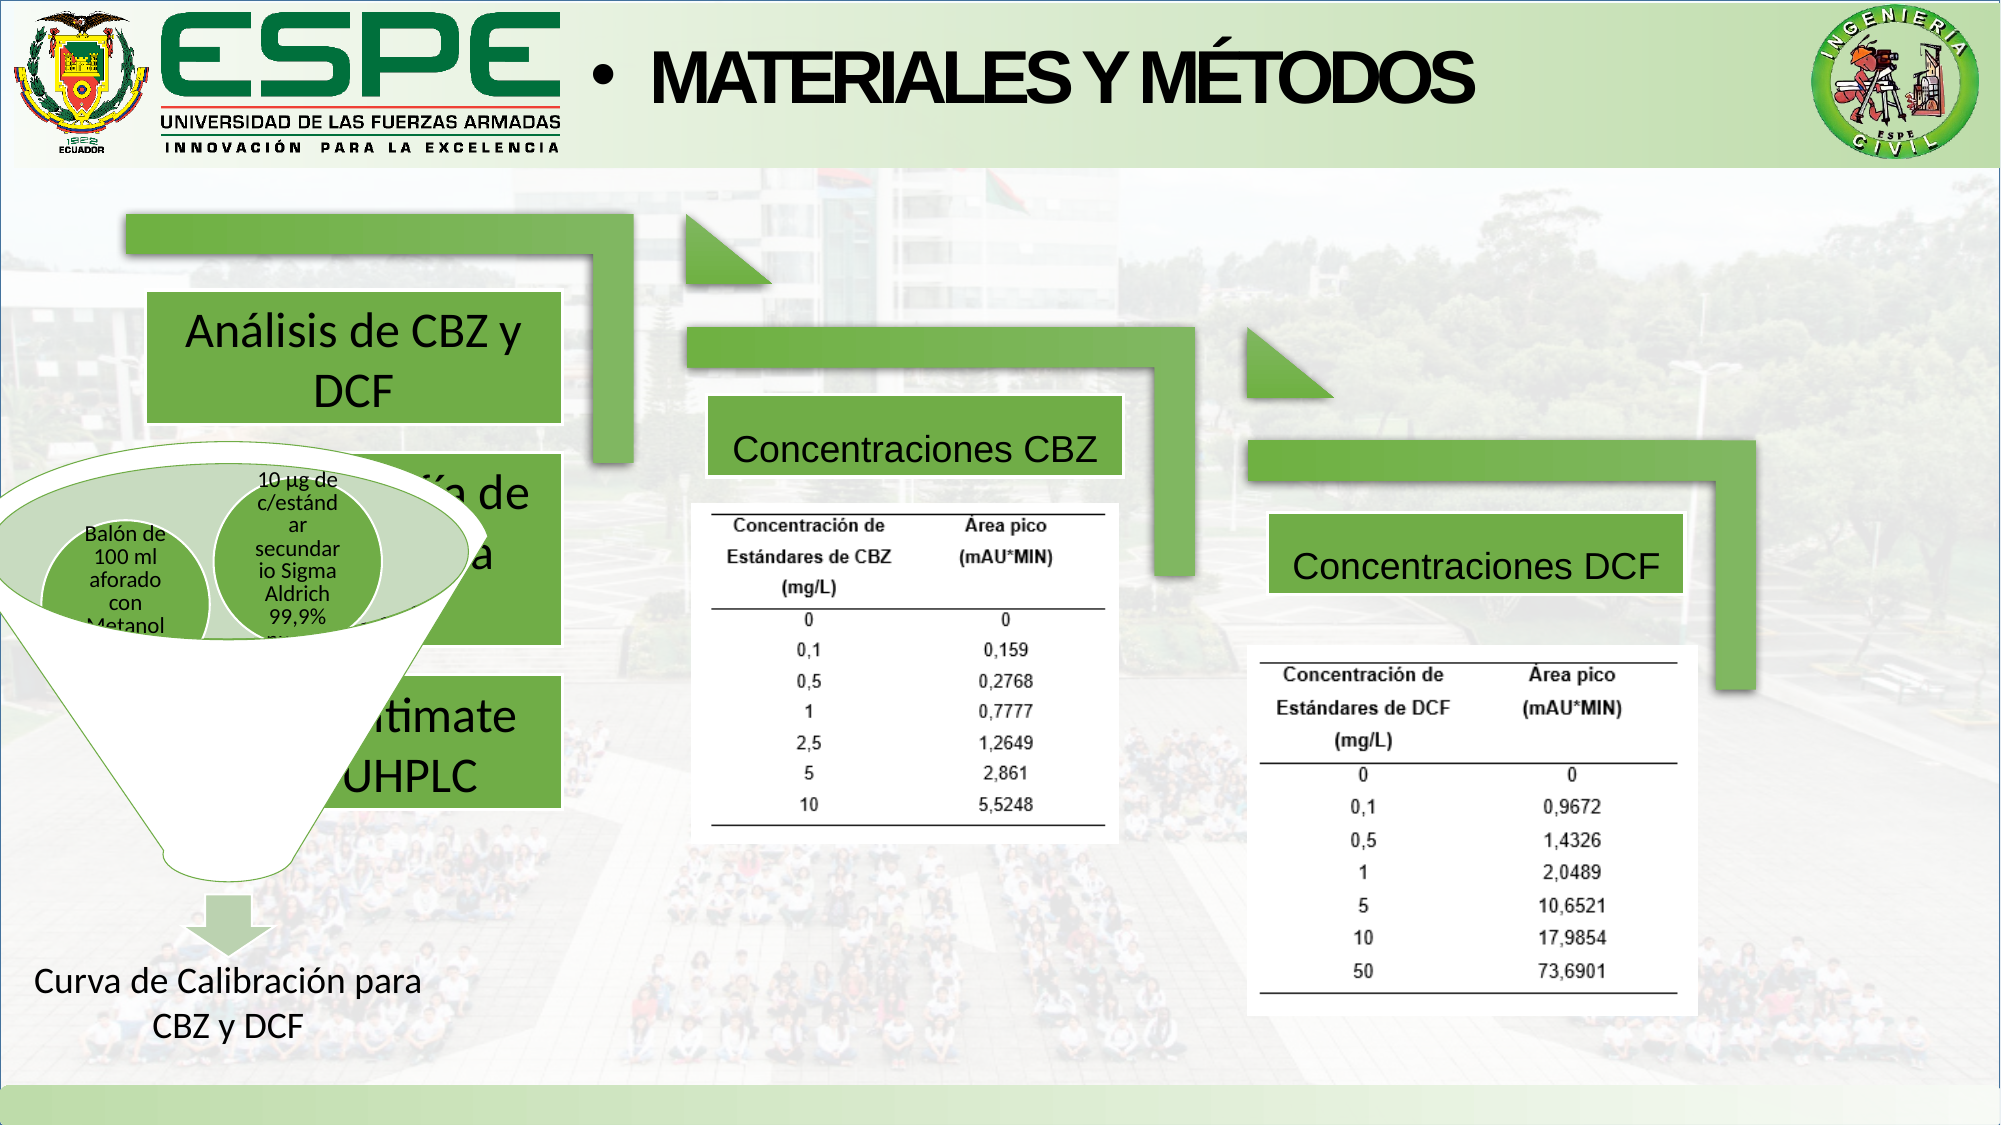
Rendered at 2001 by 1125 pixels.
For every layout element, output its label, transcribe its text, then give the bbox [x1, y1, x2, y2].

picture [1247, 645, 1698, 1016]
text_box MATERIALES Y MÉTODOS [575, 21, 1882, 126]
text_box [124, 213, 1757, 810]
picture [1811, 4, 1979, 159]
picture [716, 503, 1119, 844]
picture [14, 11, 560, 153]
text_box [0, 434, 716, 1064]
